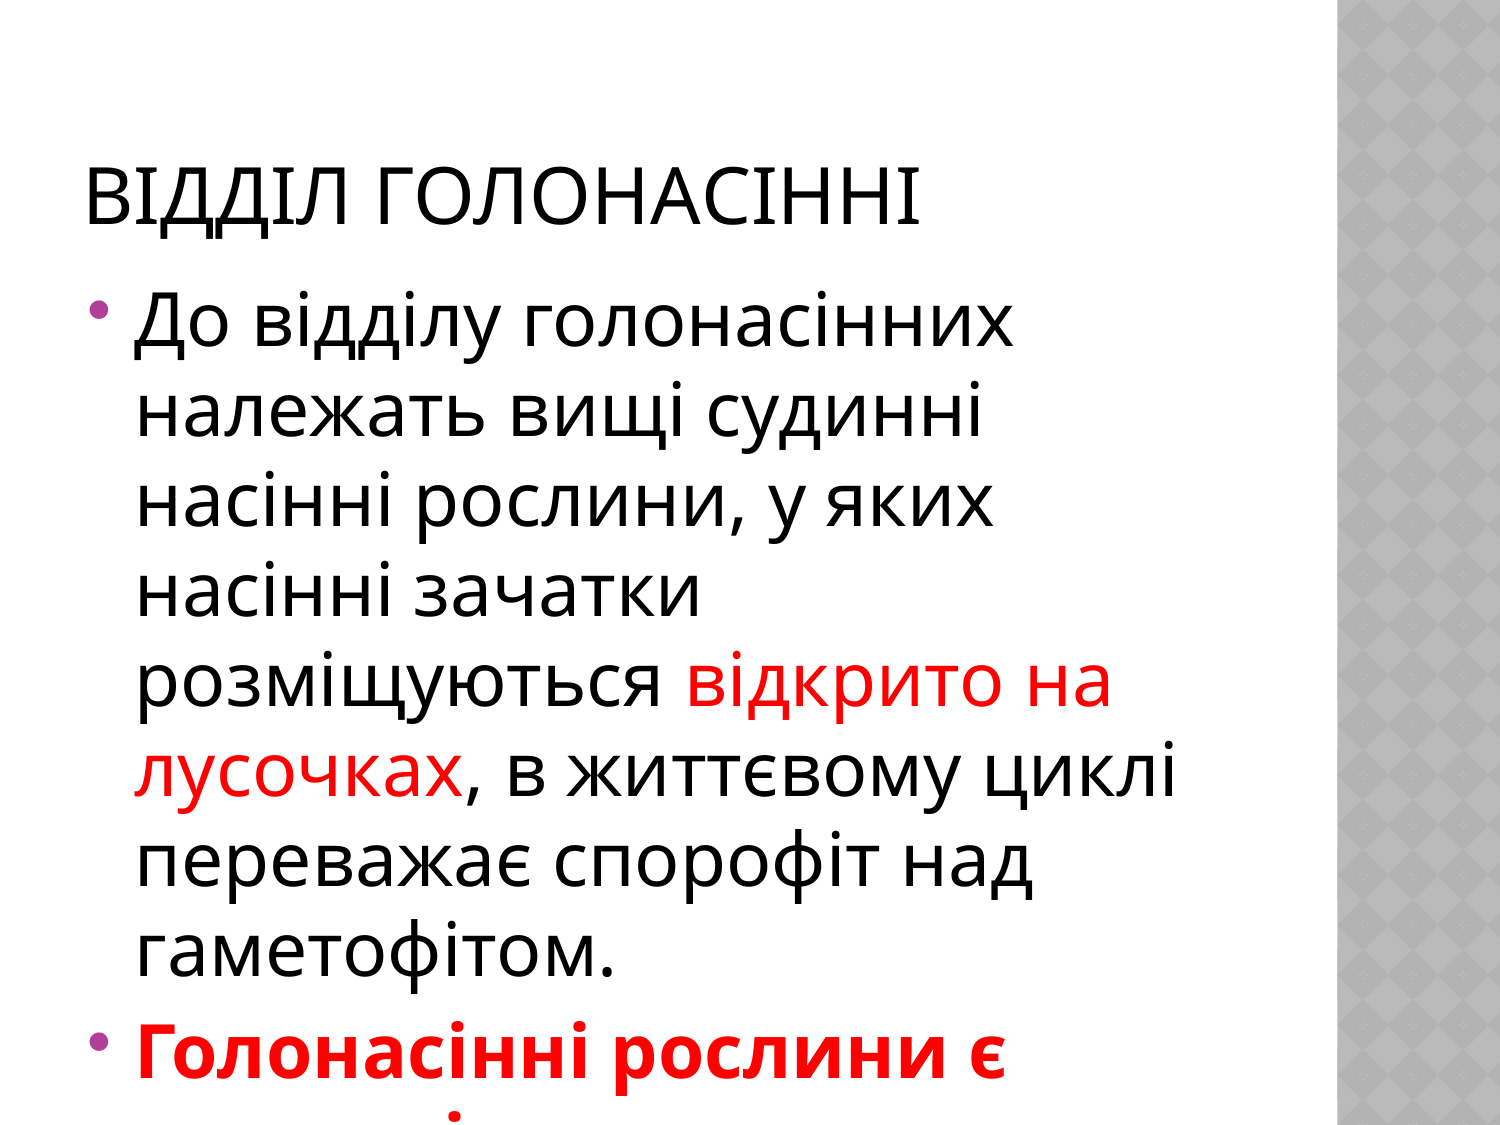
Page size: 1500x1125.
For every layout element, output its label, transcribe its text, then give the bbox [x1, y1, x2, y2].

list До відділу голонасінних належать вищі судинні насінні рослини, у яких насінні зачатки розміщуються відкрито на лусочках, в життєвому циклі переважає спорофіт над гаметофітом. Голонасінні рослини є архегоніальними. [75, 264, 1263, 1059]
title Відділ Голонасінні [75, 52, 1263, 240]
